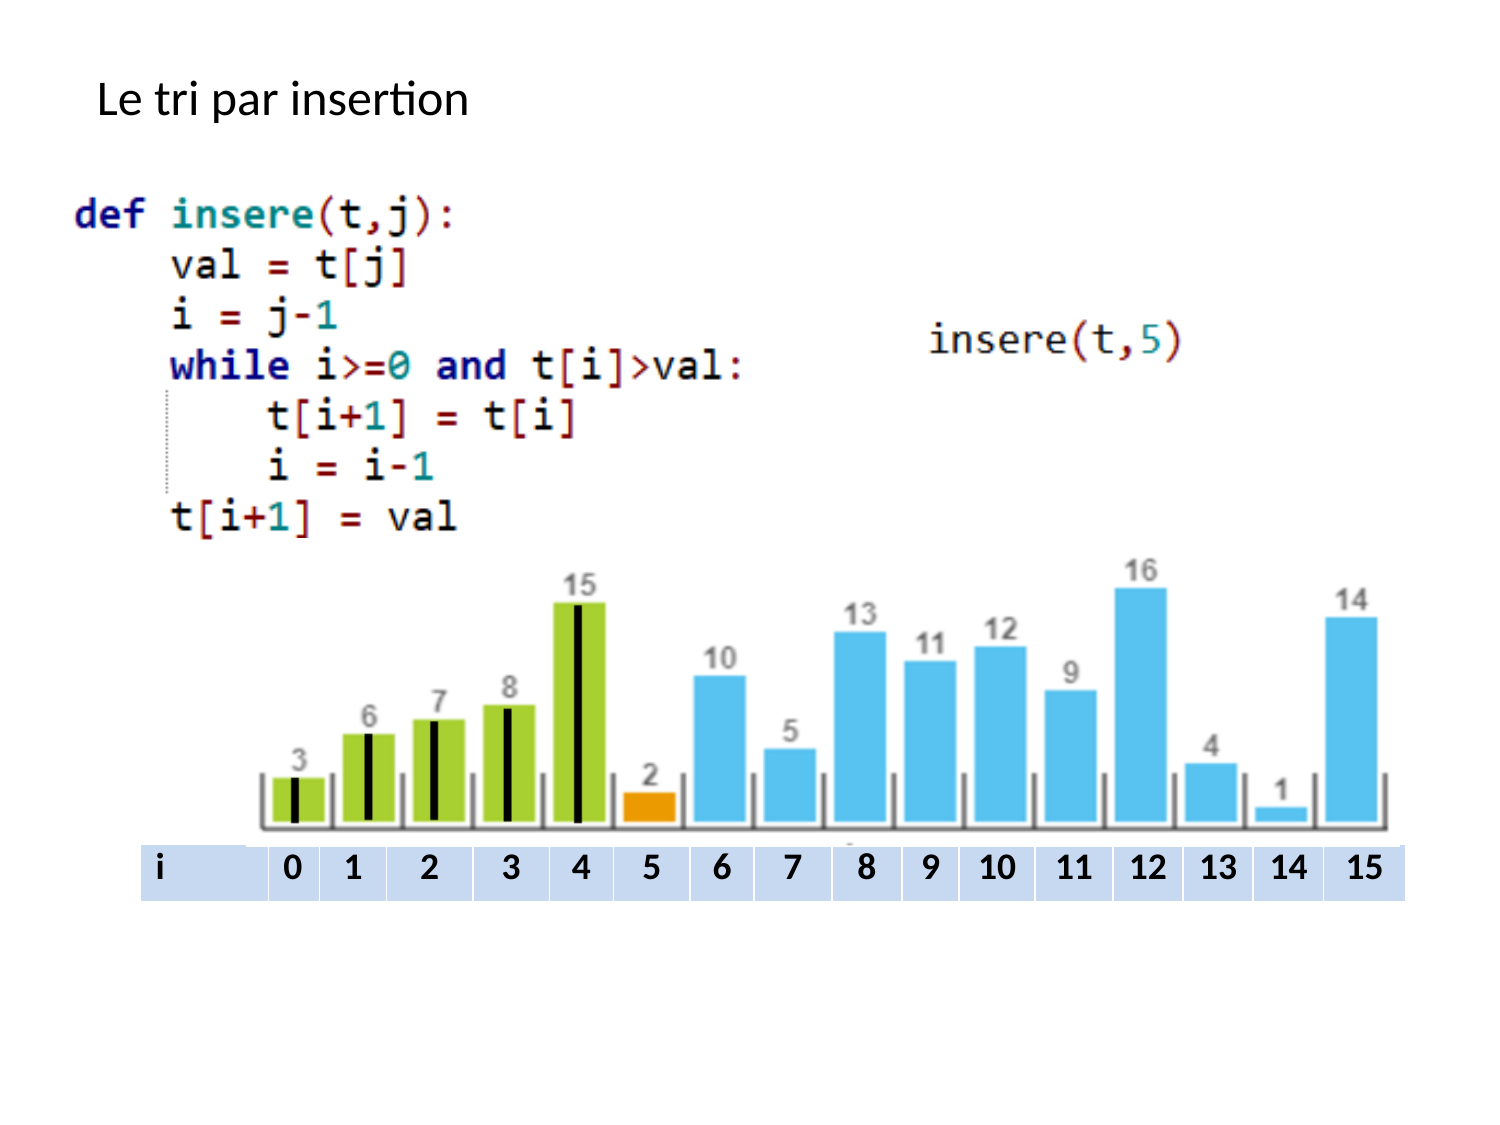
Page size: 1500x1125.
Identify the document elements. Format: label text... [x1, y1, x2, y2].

table_header 8 [833, 855, 901, 901]
table_header 5 [614, 855, 689, 901]
table_header 3 [474, 855, 549, 901]
text_box Le tri par insertion [82, 58, 528, 134]
table_header 10 [960, 855, 1034, 901]
table_header 11 [1036, 855, 1112, 901]
table_header 4 [550, 855, 613, 901]
table_header 14 [1254, 855, 1323, 901]
table_header 12 [1114, 855, 1182, 901]
table_header 2 [387, 855, 472, 901]
table_header 0 [269, 855, 319, 901]
table_header 9 [903, 855, 958, 901]
picture [925, 304, 1198, 376]
table_header 6 [691, 855, 753, 901]
table_header 1 [320, 855, 386, 901]
table_header 13 [1184, 855, 1252, 901]
picture [70, 187, 1400, 847]
table_header 7 [755, 855, 831, 901]
table_header 15 [1324, 845, 1405, 901]
table_header i [141, 845, 268, 901]
